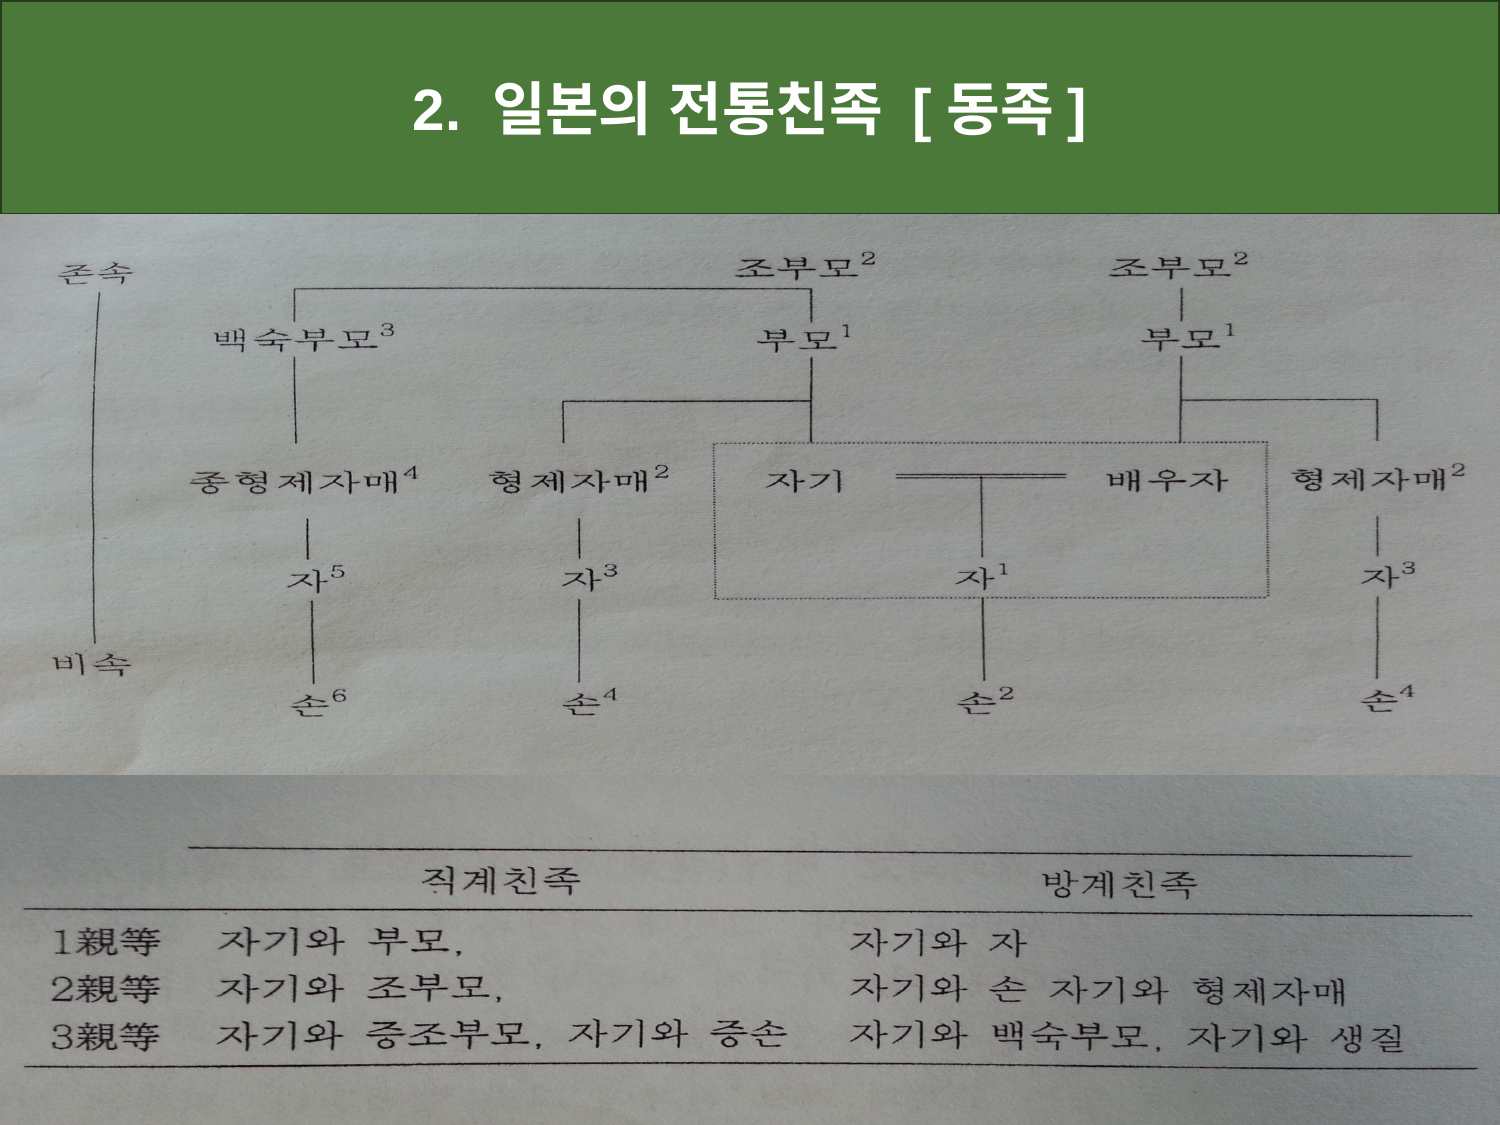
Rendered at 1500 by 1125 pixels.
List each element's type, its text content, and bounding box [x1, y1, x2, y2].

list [0, 214, 1500, 774]
title 2. 일본의 전통친족 [동족] [0, 0, 1500, 214]
picture [0, 774, 1500, 1125]
